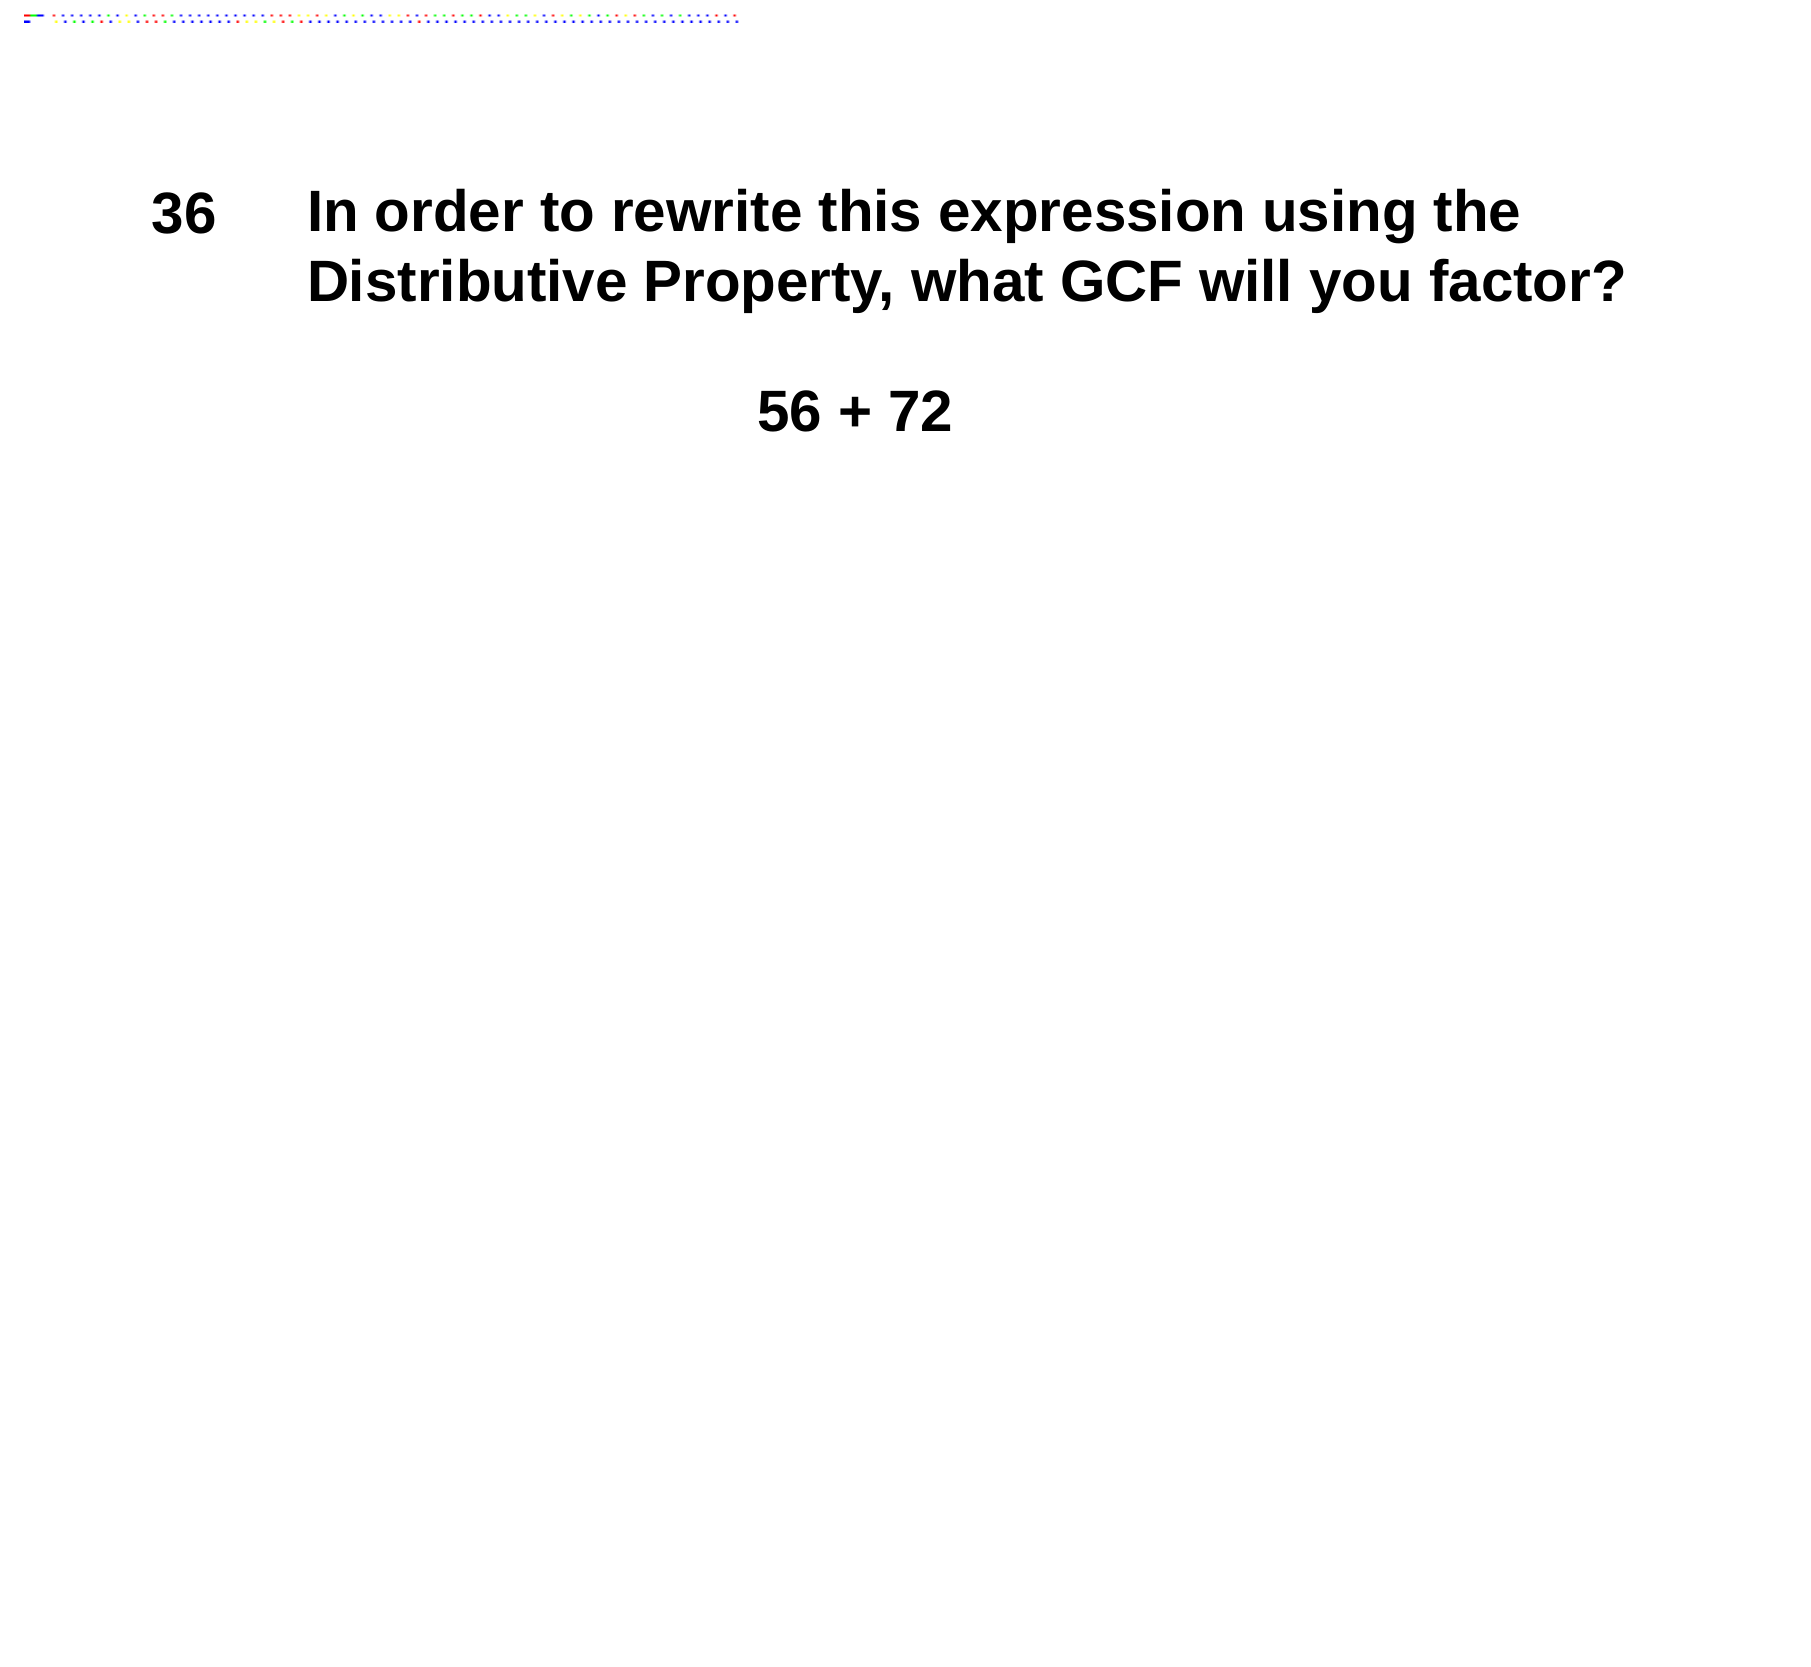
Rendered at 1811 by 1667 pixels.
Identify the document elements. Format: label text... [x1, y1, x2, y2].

picture [24, 13, 750, 24]
text_box In order to rewrite this expression using the Distributive Property, what GCF will you factor? 56 + 72 [292, 165, 1681, 451]
text_box 36 [136, 167, 243, 253]
